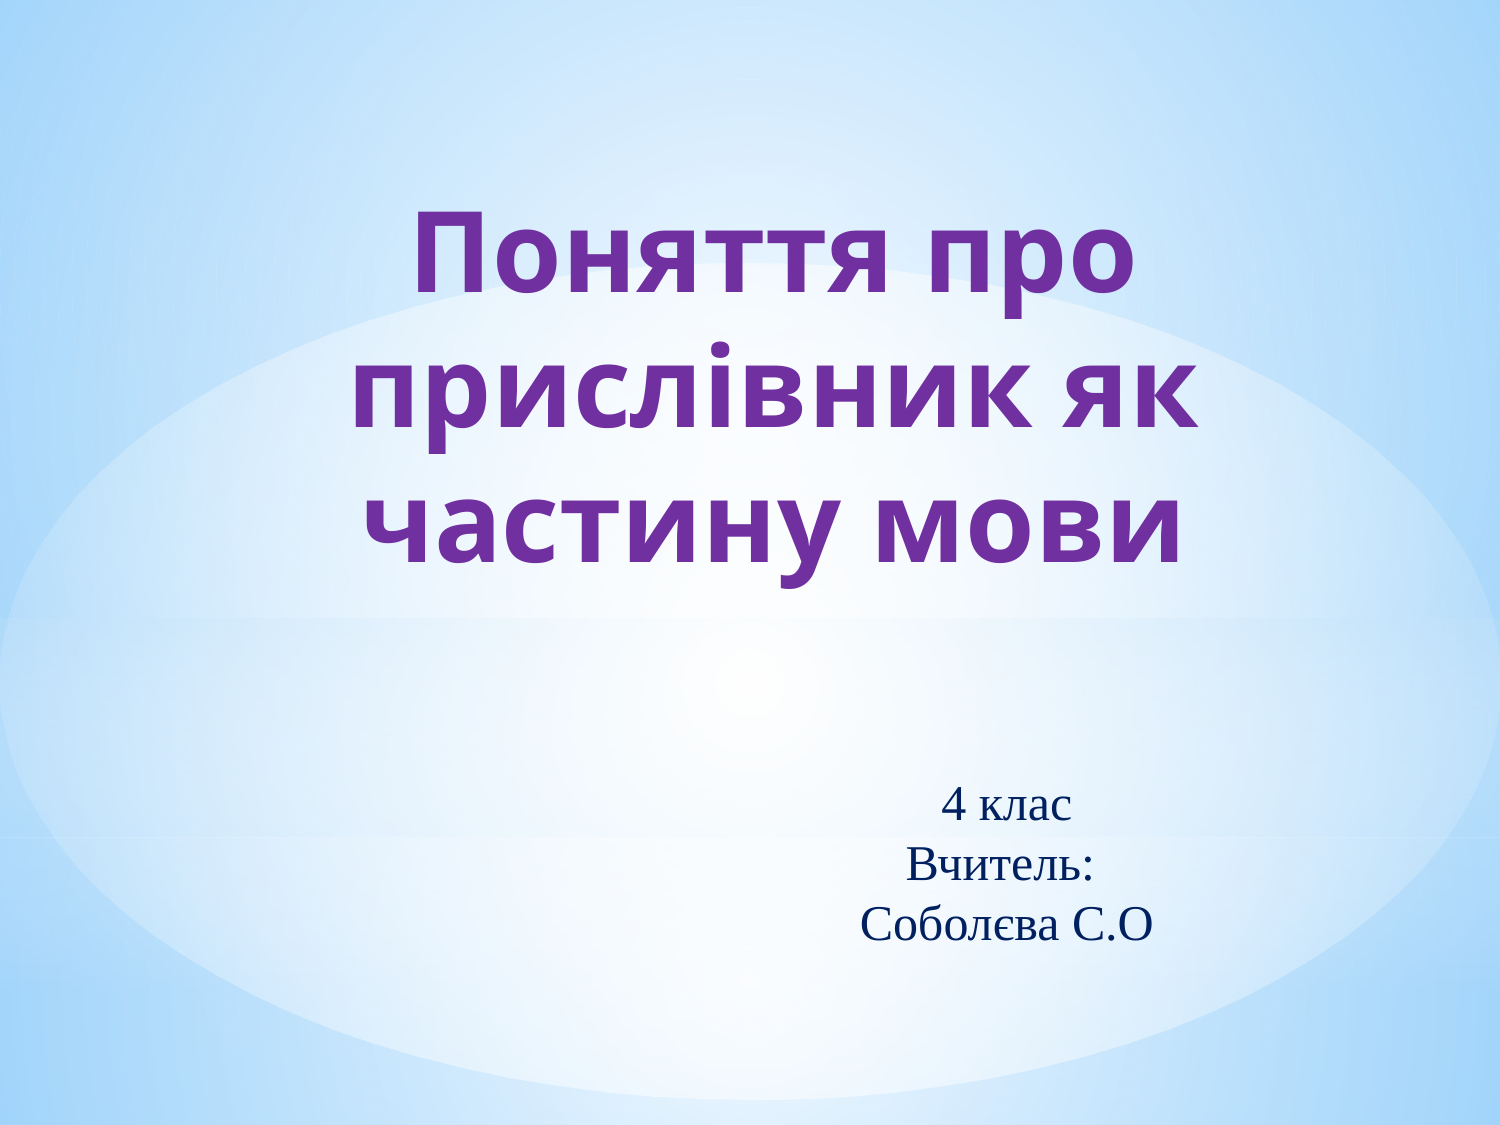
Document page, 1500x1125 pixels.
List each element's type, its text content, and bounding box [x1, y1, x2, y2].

text_box Поняття про прислівник як частину мови [88, 172, 1459, 593]
text_box 4 клас Вчитель: Соболєва С.О [631, 763, 1382, 958]
